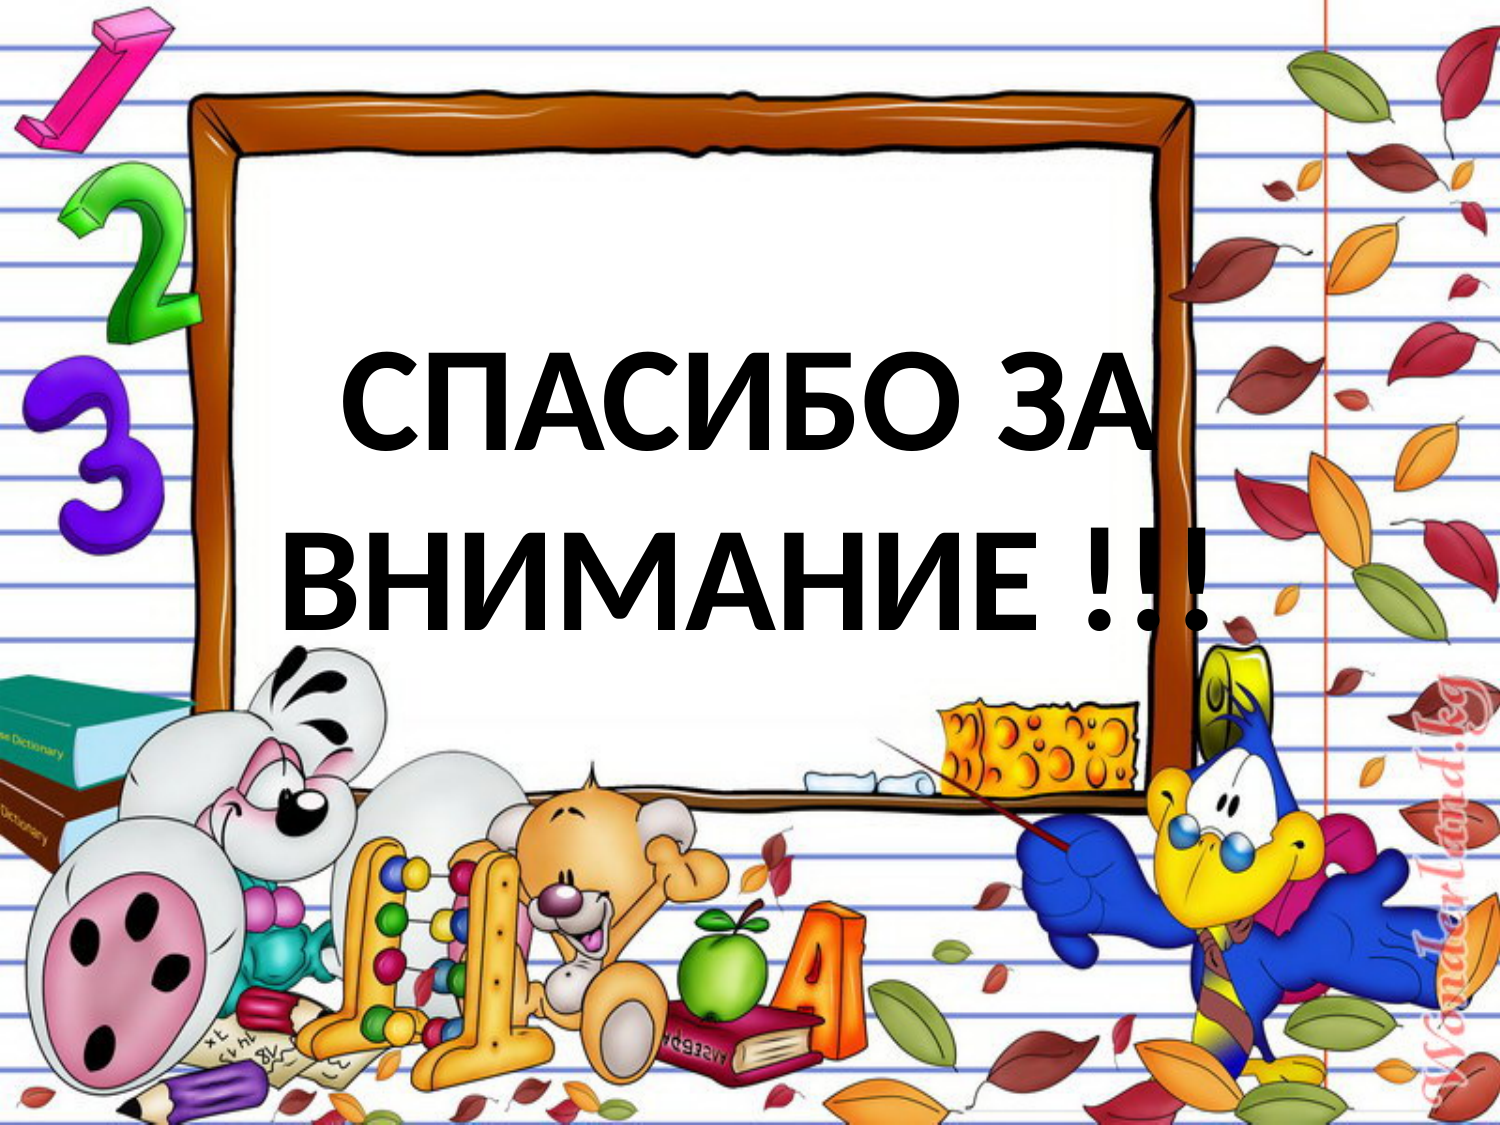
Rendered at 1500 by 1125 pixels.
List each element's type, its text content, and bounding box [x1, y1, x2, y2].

title СПАСИБО ЗА ВНИМАНИЕ !!! [75, 164, 1425, 797]
picture [0, 0, 1500, 1125]
